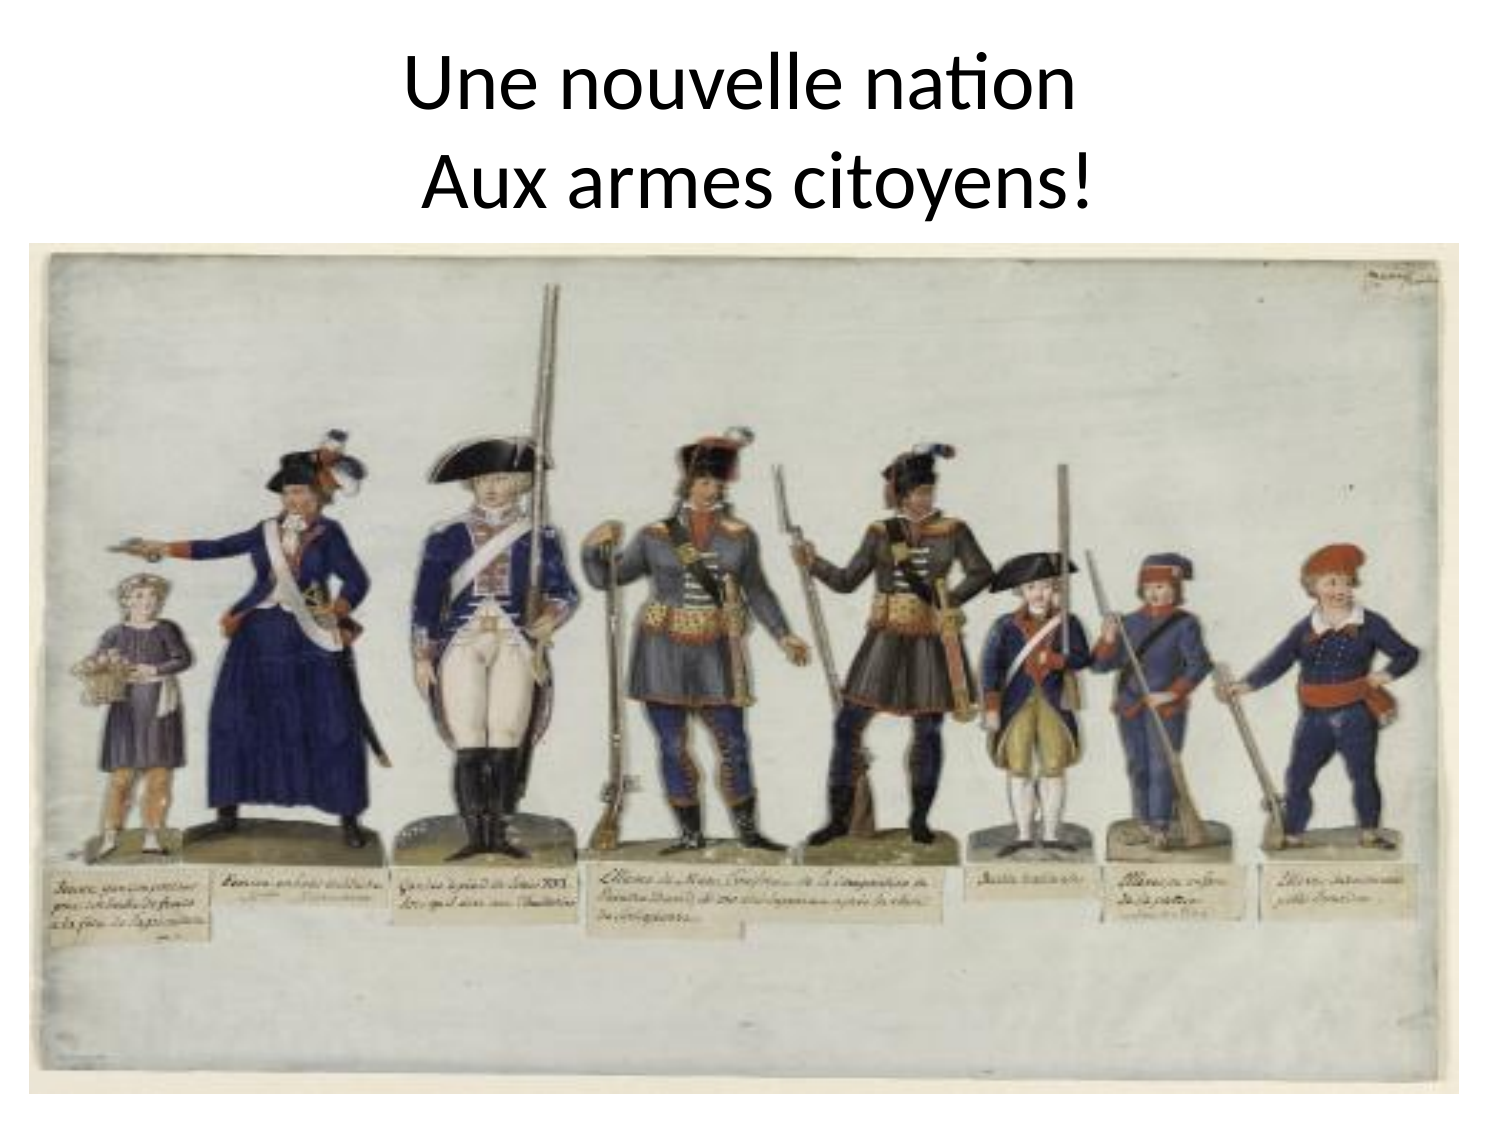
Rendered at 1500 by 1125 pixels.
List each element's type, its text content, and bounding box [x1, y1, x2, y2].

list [29, 243, 1459, 1095]
title Une nouvelle nation Aux armes citoyens! [75, 19, 1425, 233]
